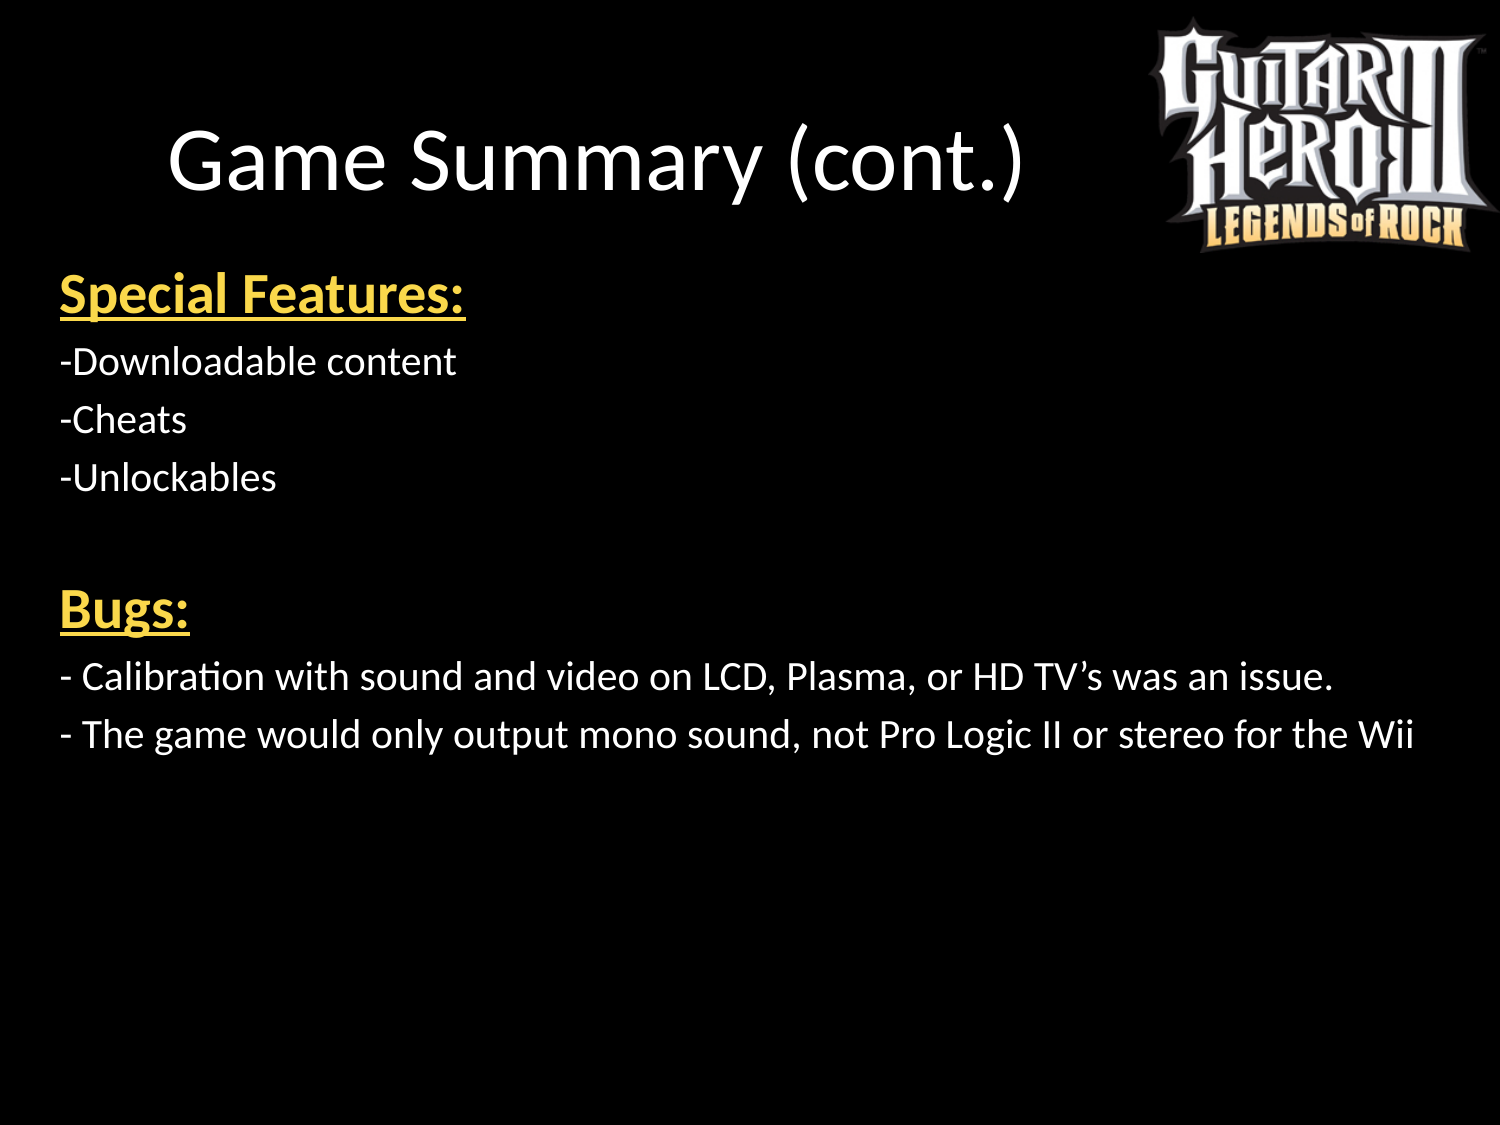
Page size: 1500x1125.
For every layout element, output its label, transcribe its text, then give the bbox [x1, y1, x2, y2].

picture [1148, 16, 1500, 253]
subtitle Special Features: -Downloadable content -Cheats -Unlockables Bugs: - Calibration with sound and video on LCD, Plasma, or HD TV’s was an issue. - The game would only output mono sound, not Pro Logic II or stereo for the Wii [44, 247, 1472, 1098]
title Game Summary (cont.) [0, 33, 1143, 275]
